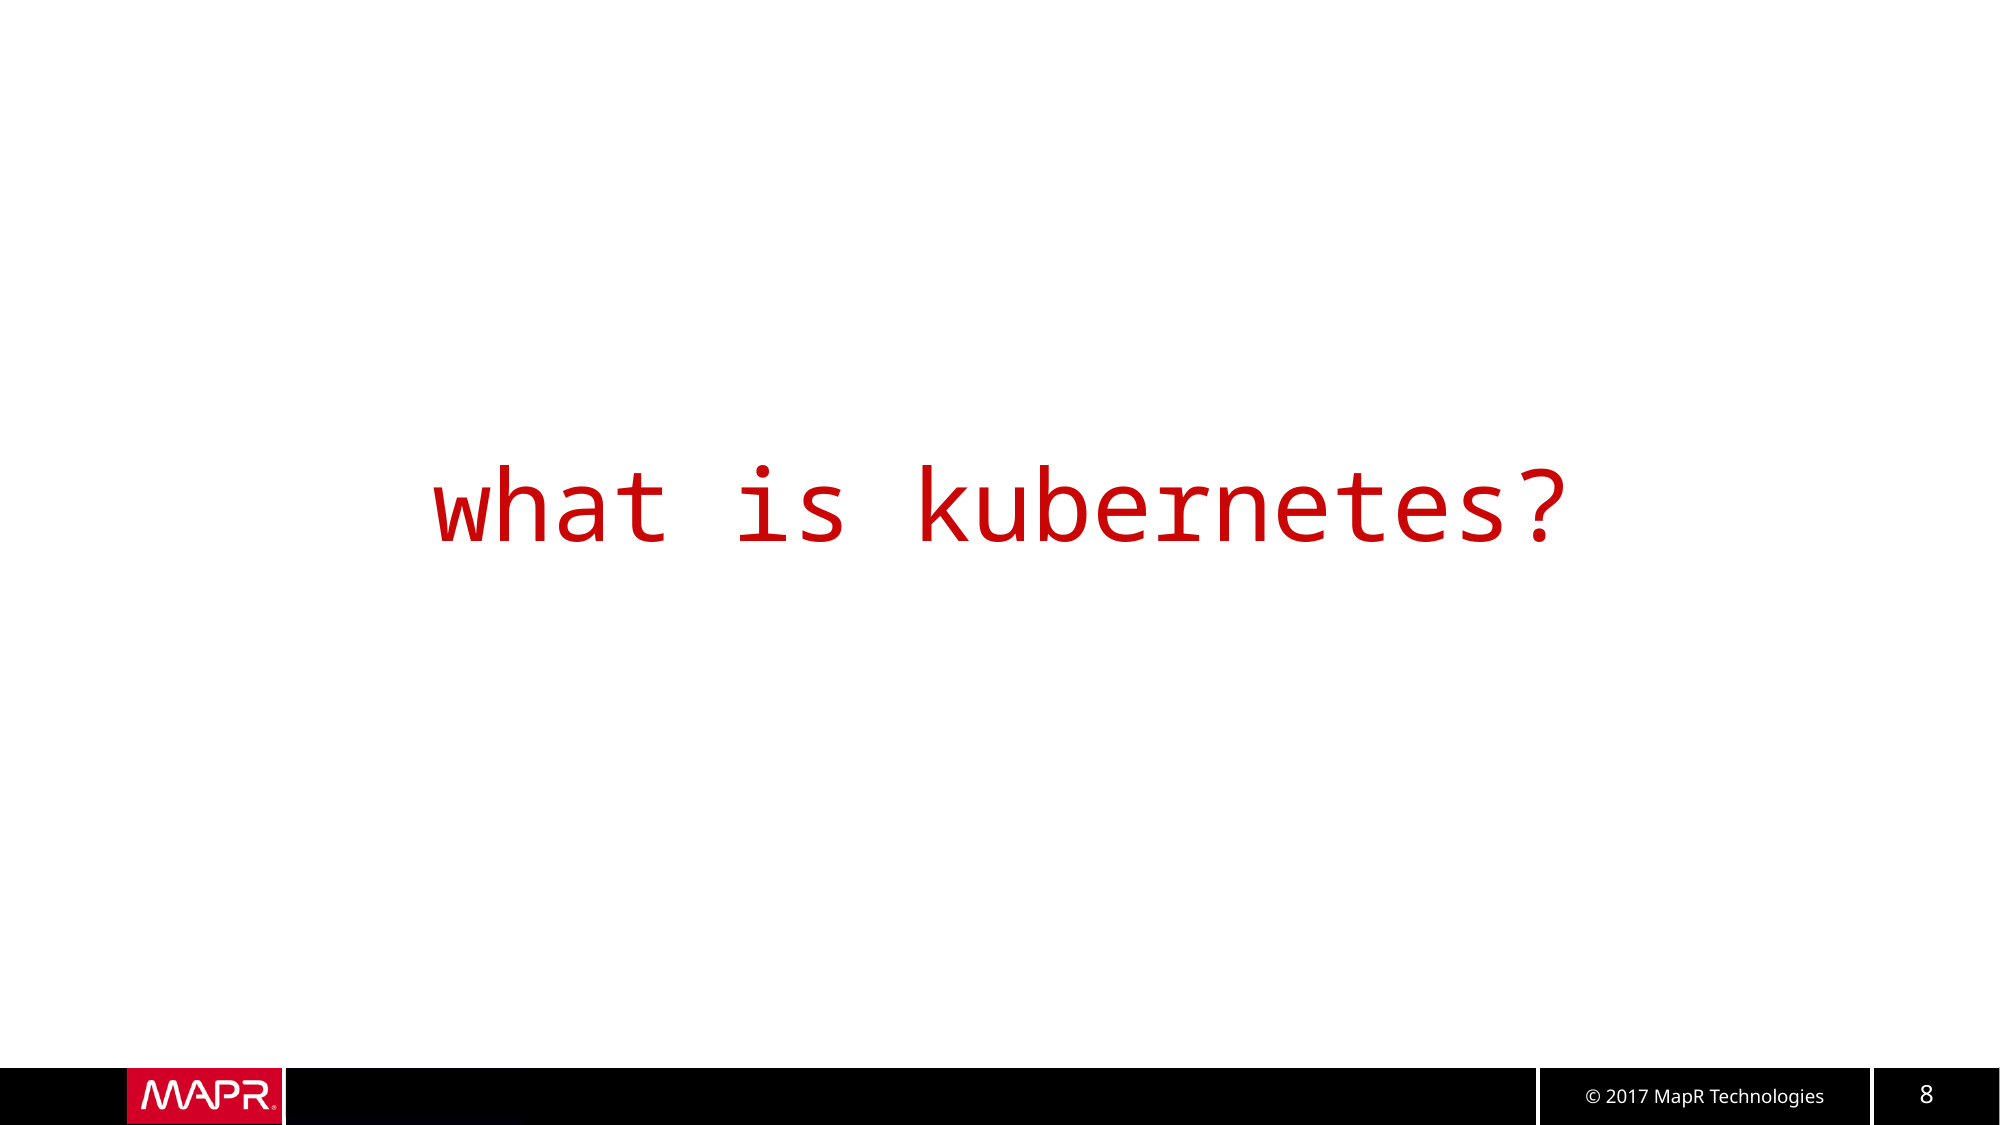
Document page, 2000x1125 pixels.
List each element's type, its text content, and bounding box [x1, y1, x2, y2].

picture [286, 1119, 524, 1125]
list what is kubernetes? [196, 291, 1809, 716]
picture [103, 1068, 282, 1125]
